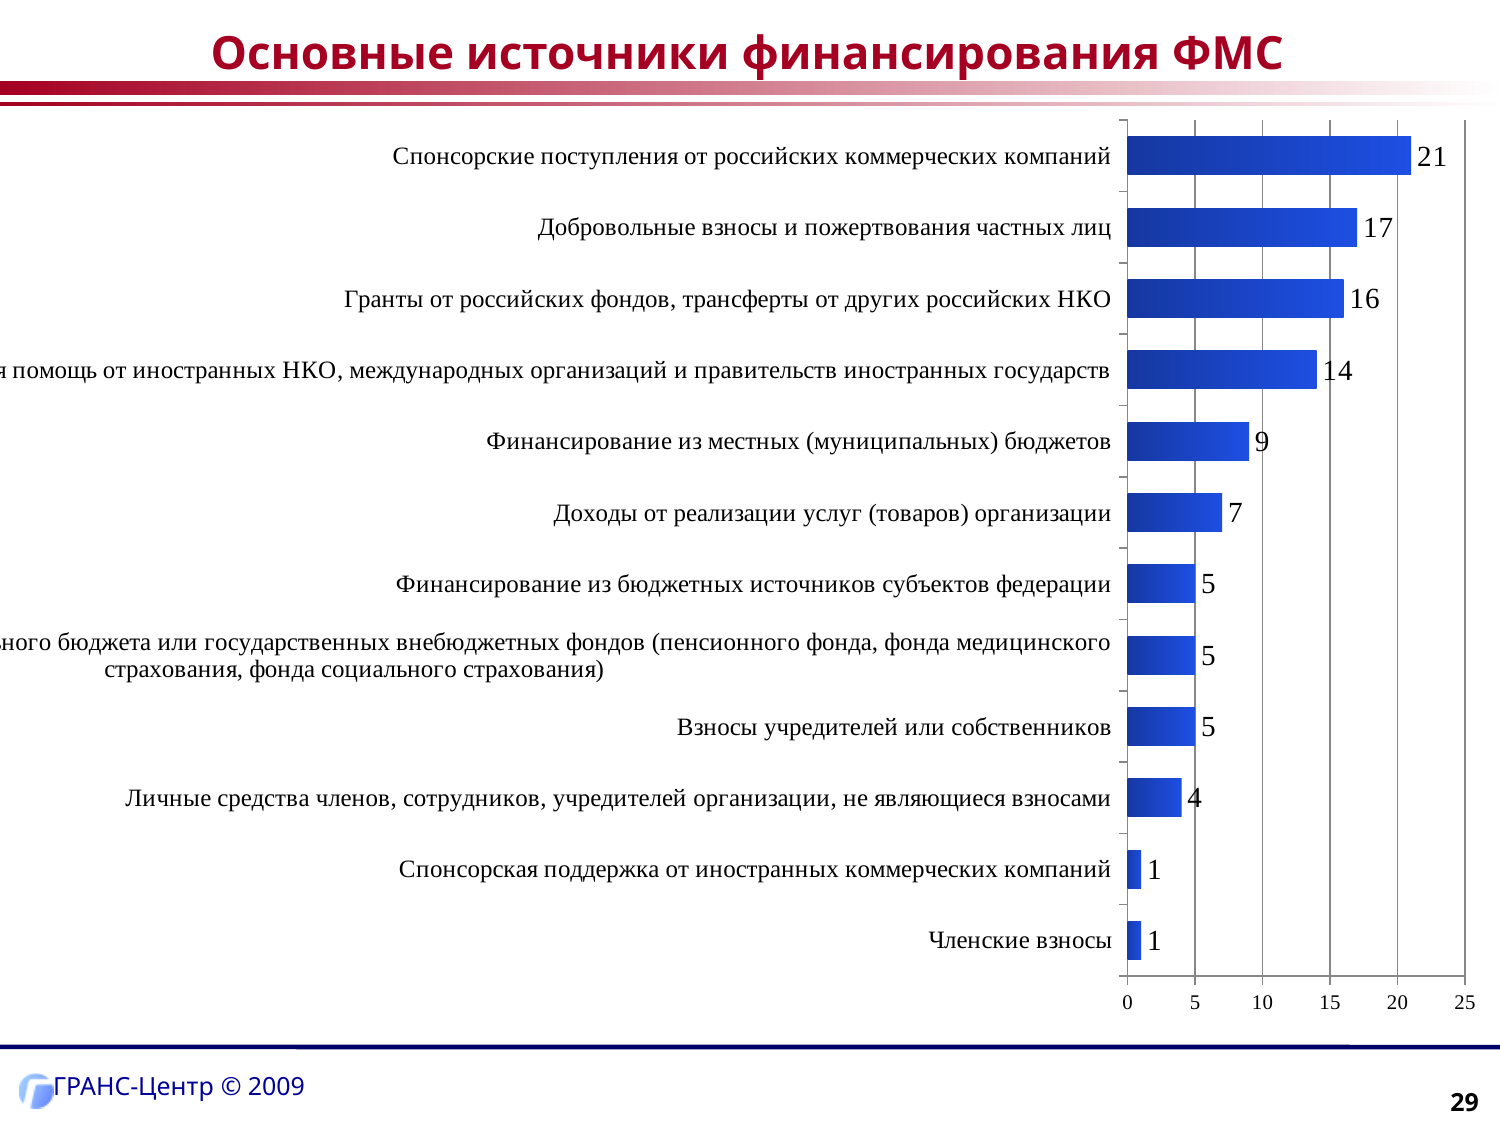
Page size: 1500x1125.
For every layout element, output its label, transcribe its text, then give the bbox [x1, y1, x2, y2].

slide_number 29 [1429, 1078, 1500, 1125]
picture [19, 1073, 55, 1110]
text_box ГРАНС-Центр © 2009 [53, 1070, 504, 1116]
chart [0, 106, 1500, 1055]
text_box Основные источники финансирования ФМС [0, 23, 1500, 81]
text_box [0, 81, 1500, 106]
